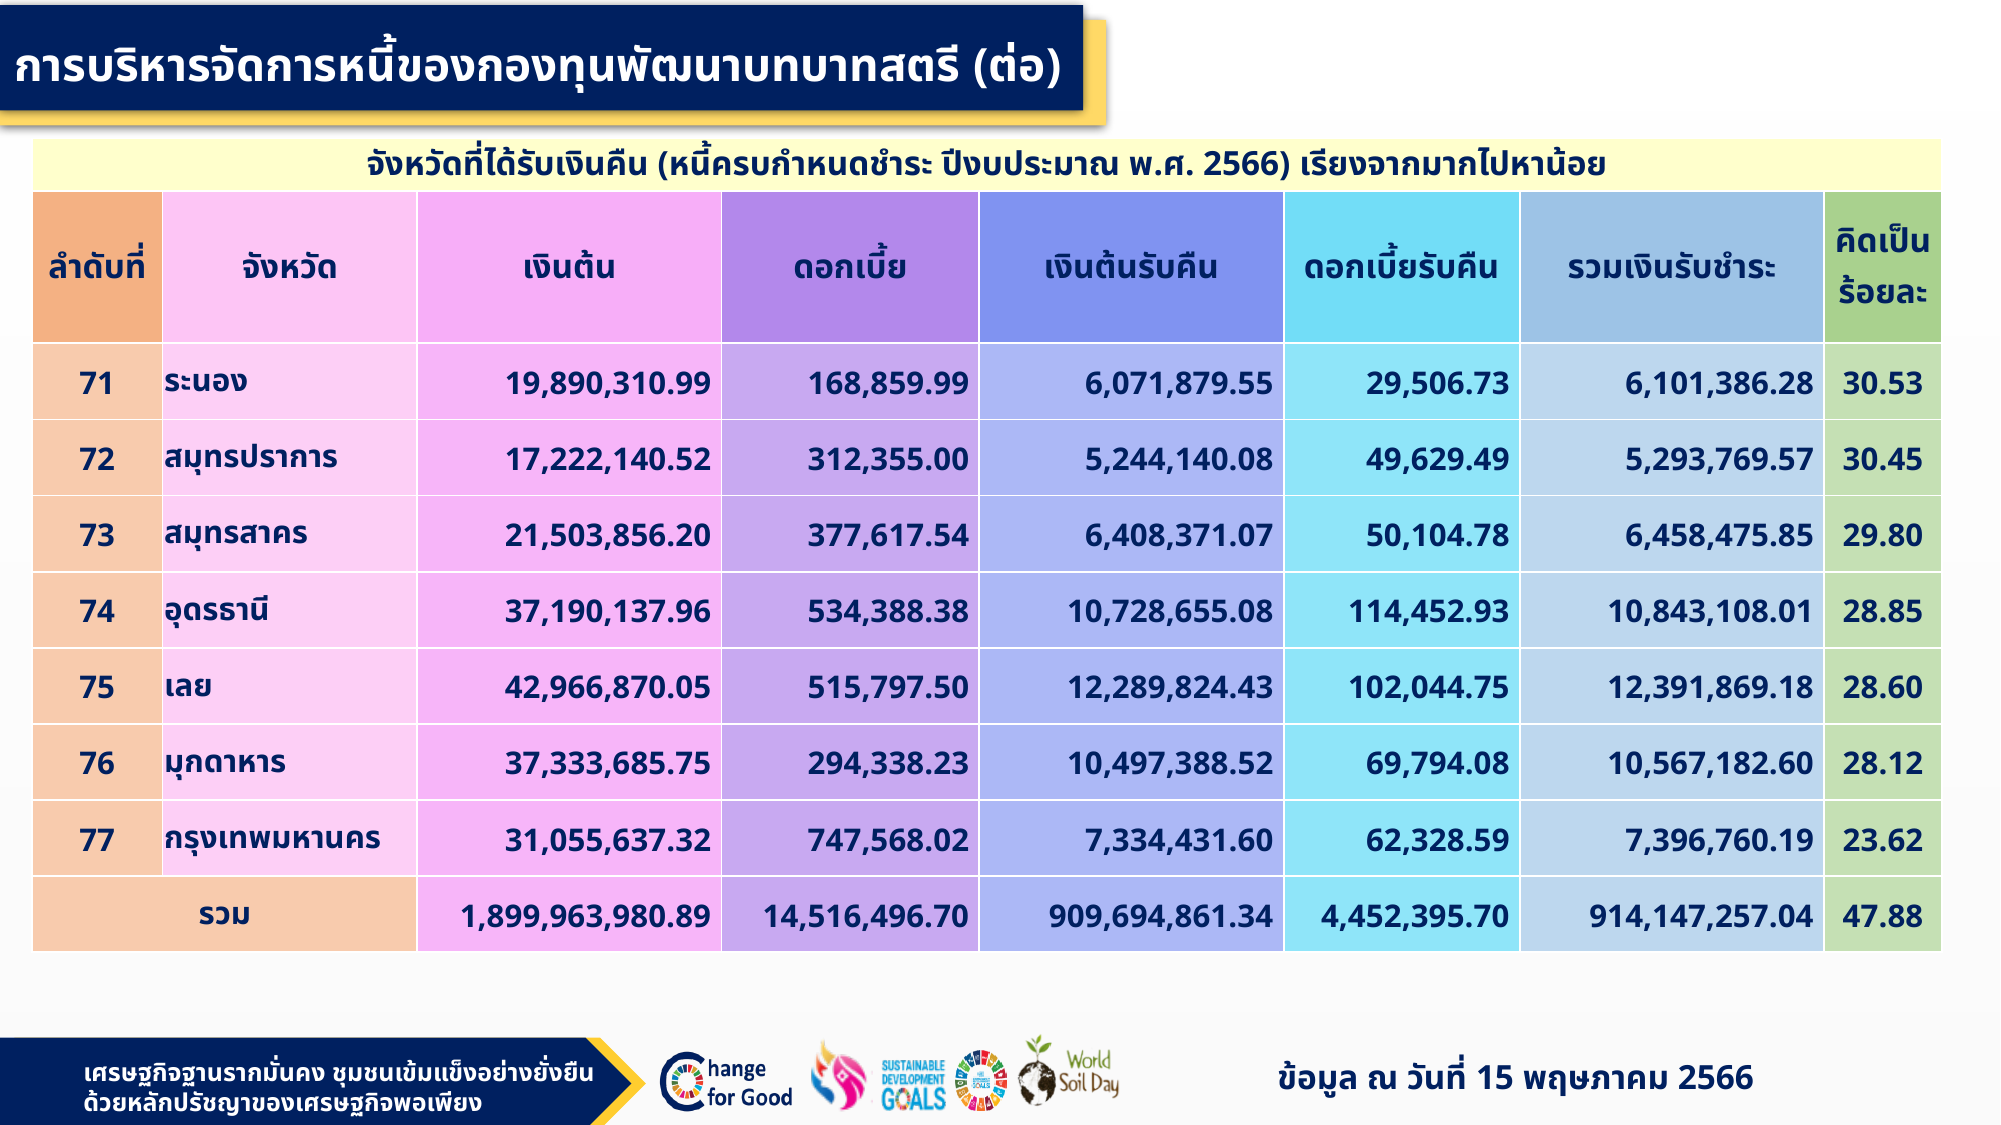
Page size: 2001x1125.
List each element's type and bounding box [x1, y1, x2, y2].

table_cell [1825, 496, 1941, 571]
table_cell [1825, 420, 1941, 495]
table_cell [1825, 801, 1941, 875]
table_cell [1285, 192, 1519, 342]
table_cell [722, 801, 978, 875]
table_cell [980, 725, 1283, 799]
table_cell [1521, 344, 1823, 419]
table_cell [1825, 725, 1941, 799]
table_cell [1521, 496, 1823, 571]
table_cell [1521, 420, 1823, 495]
table_cell [33, 344, 162, 419]
table_cell [1285, 344, 1519, 419]
table_cell [980, 344, 1283, 419]
table_cell [163, 420, 416, 495]
table_cell [33, 877, 416, 951]
table_cell [418, 344, 721, 419]
table_cell [33, 573, 162, 647]
table_cell [1285, 420, 1519, 495]
table_cell [418, 573, 721, 647]
table_cell [418, 496, 721, 571]
table_cell [163, 192, 416, 342]
table_header [33, 139, 1941, 190]
table_cell [1521, 573, 1823, 647]
table_cell [980, 573, 1283, 647]
table_cell [722, 344, 978, 419]
table_cell [722, 877, 978, 951]
table_cell [722, 649, 978, 723]
table_cell [33, 420, 162, 495]
table_cell [722, 725, 978, 799]
table_cell [418, 192, 721, 342]
table_cell [980, 496, 1283, 571]
table_cell [163, 801, 416, 875]
table_cell [1521, 877, 1823, 951]
table_cell [418, 649, 721, 723]
table_cell [1521, 801, 1823, 875]
table_cell [722, 496, 978, 571]
table_cell [1825, 877, 1941, 951]
table_cell [33, 801, 162, 875]
table_cell [163, 649, 416, 723]
table_cell [33, 649, 162, 723]
table_cell [722, 420, 978, 495]
table_cell [163, 725, 416, 799]
table_cell [980, 192, 1283, 342]
text_box [1262, 1048, 1835, 1104]
table_cell [1521, 649, 1823, 723]
table_cell [163, 573, 416, 647]
table_cell [980, 420, 1283, 495]
table_cell [722, 192, 978, 342]
table_cell [418, 725, 721, 799]
table_cell [1521, 192, 1823, 342]
text_box [0, 1030, 1127, 1125]
table_cell [33, 496, 162, 571]
table_cell [1825, 344, 1941, 419]
table_cell [163, 496, 416, 571]
table_cell [33, 192, 162, 342]
table_cell [1521, 725, 1823, 799]
table_cell [1285, 877, 1519, 951]
table_cell [980, 649, 1283, 723]
table_cell [33, 725, 162, 799]
table_cell [1285, 725, 1519, 799]
text_box [0, 0, 1107, 126]
table_cell [1285, 573, 1519, 647]
table_cell [418, 801, 721, 875]
table_cell [1825, 649, 1941, 723]
table_cell [163, 344, 416, 419]
table_cell [1825, 192, 1941, 342]
table_cell [418, 877, 721, 951]
table_cell [418, 420, 721, 495]
table_cell [1285, 496, 1519, 571]
table_cell [1285, 649, 1519, 723]
table_cell [722, 573, 978, 647]
table_cell [980, 877, 1283, 951]
table_cell [980, 801, 1283, 875]
table_cell [1285, 801, 1519, 875]
table_cell [1825, 573, 1941, 647]
